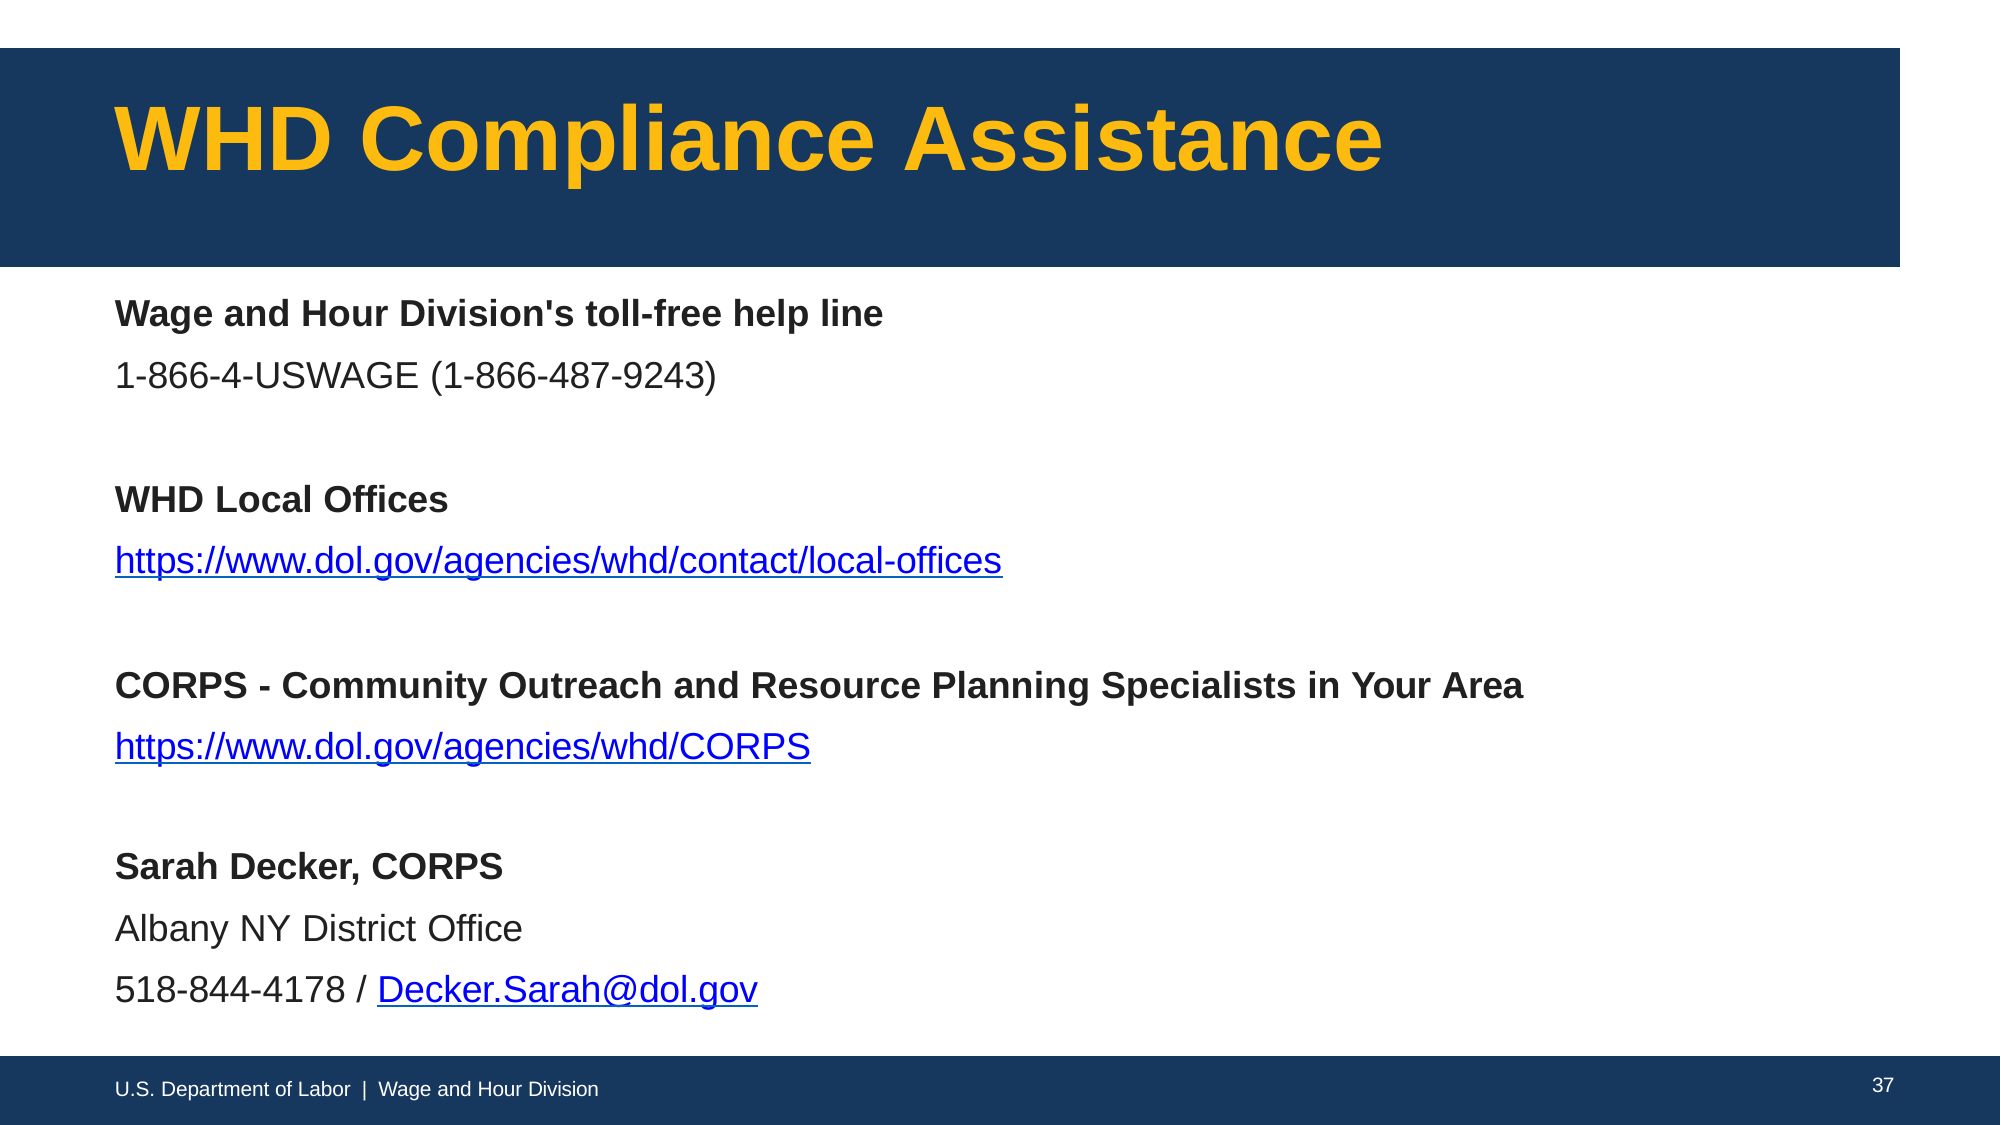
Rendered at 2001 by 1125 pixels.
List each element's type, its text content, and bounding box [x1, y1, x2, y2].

slide_number 27 [1865, 1071, 1904, 1125]
text_box Wage and Hour Division's toll-free help line 1-866-4-USWAGE (1-866-487-9243) WHD Local Offices https://www.dol.gov/agencies/whd/contact/local-offices CORPS - Community Outreach and Resource Planning Specialists in Your Area https://www.dol.gov/agencies/whd/CORPS Sarah Decker, CORPS Albany NY District Office 518-844-4178 / Decker.Sarah@dol.gov [112, 271, 1526, 1011]
footer U.S. Department of Labor | Wage and Hour Division [112, 1067, 606, 1125]
title WHD Compliance Assistance [0, 48, 1900, 267]
